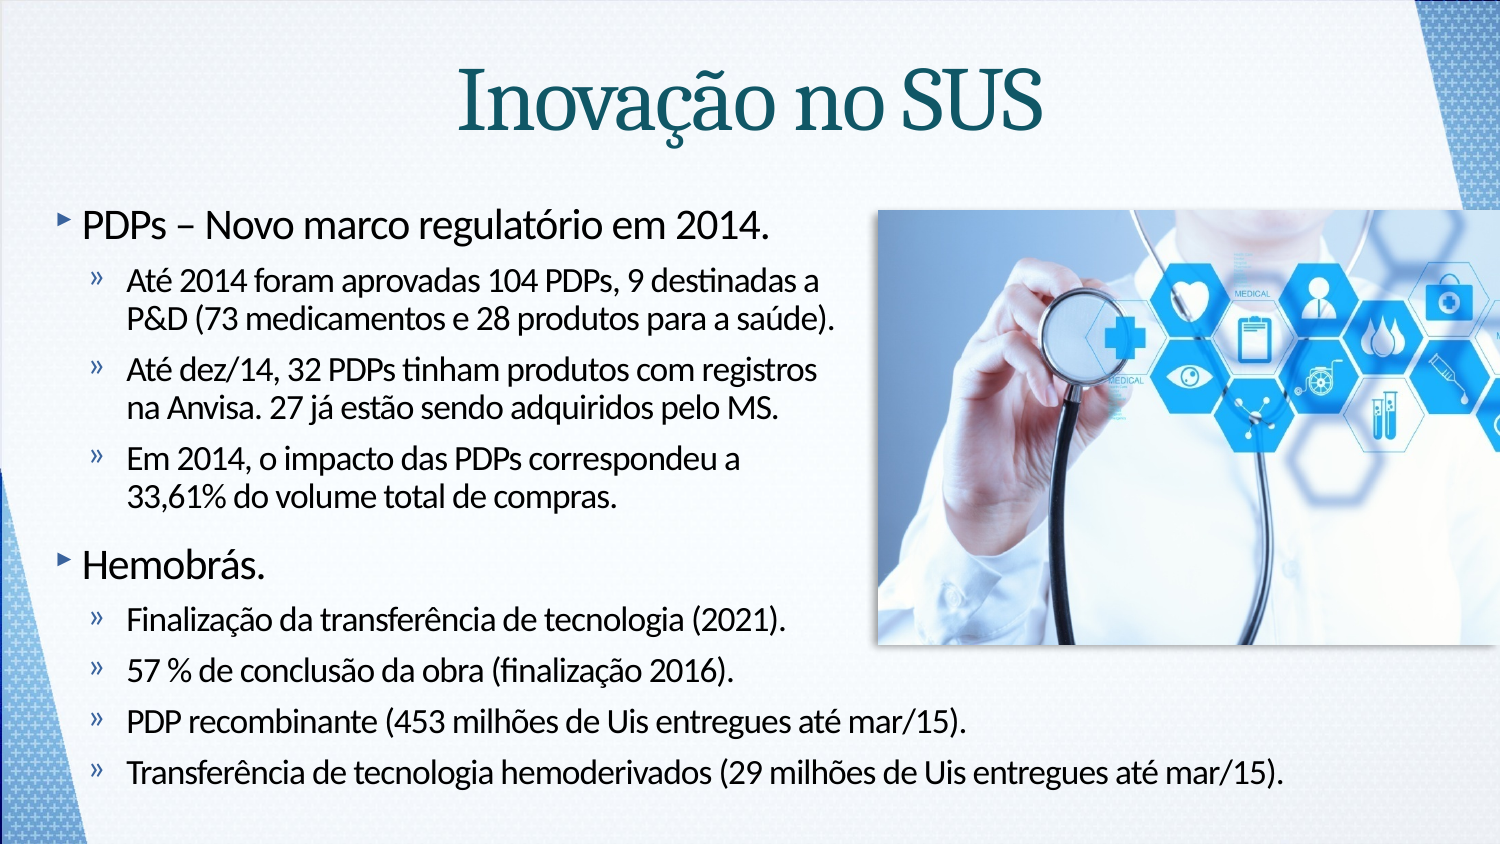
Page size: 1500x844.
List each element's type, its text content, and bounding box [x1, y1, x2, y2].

list PDPs – Novo marco regulatório em 2014. Até 2014 foram aprovadas 104 PDPs, 9 destinadas a P&D (73 medicamentos e 28 produtos para a saúde). Até dez/14, 32 PDPs tinham produtos com registros na Anvisa. 27 já estão sendo adquiridos pelo MS. Em 2014, o impacto das PDPs correspondeu a 33,61% do volume total de compras. Hemobrás. Finalização da transferência de tecnologia (2021). 57 % de conclusão da obra (finalização 2016). PDP recombinante (453 milhões de Uis entregues até mar/15). Transferência de tecnologia hemoderivados (29 milhões de Uis entregues até mar/15). [46, 182, 1471, 812]
title Inovação no SUS [29, 33, 1471, 175]
picture [0, 0, 1500, 844]
